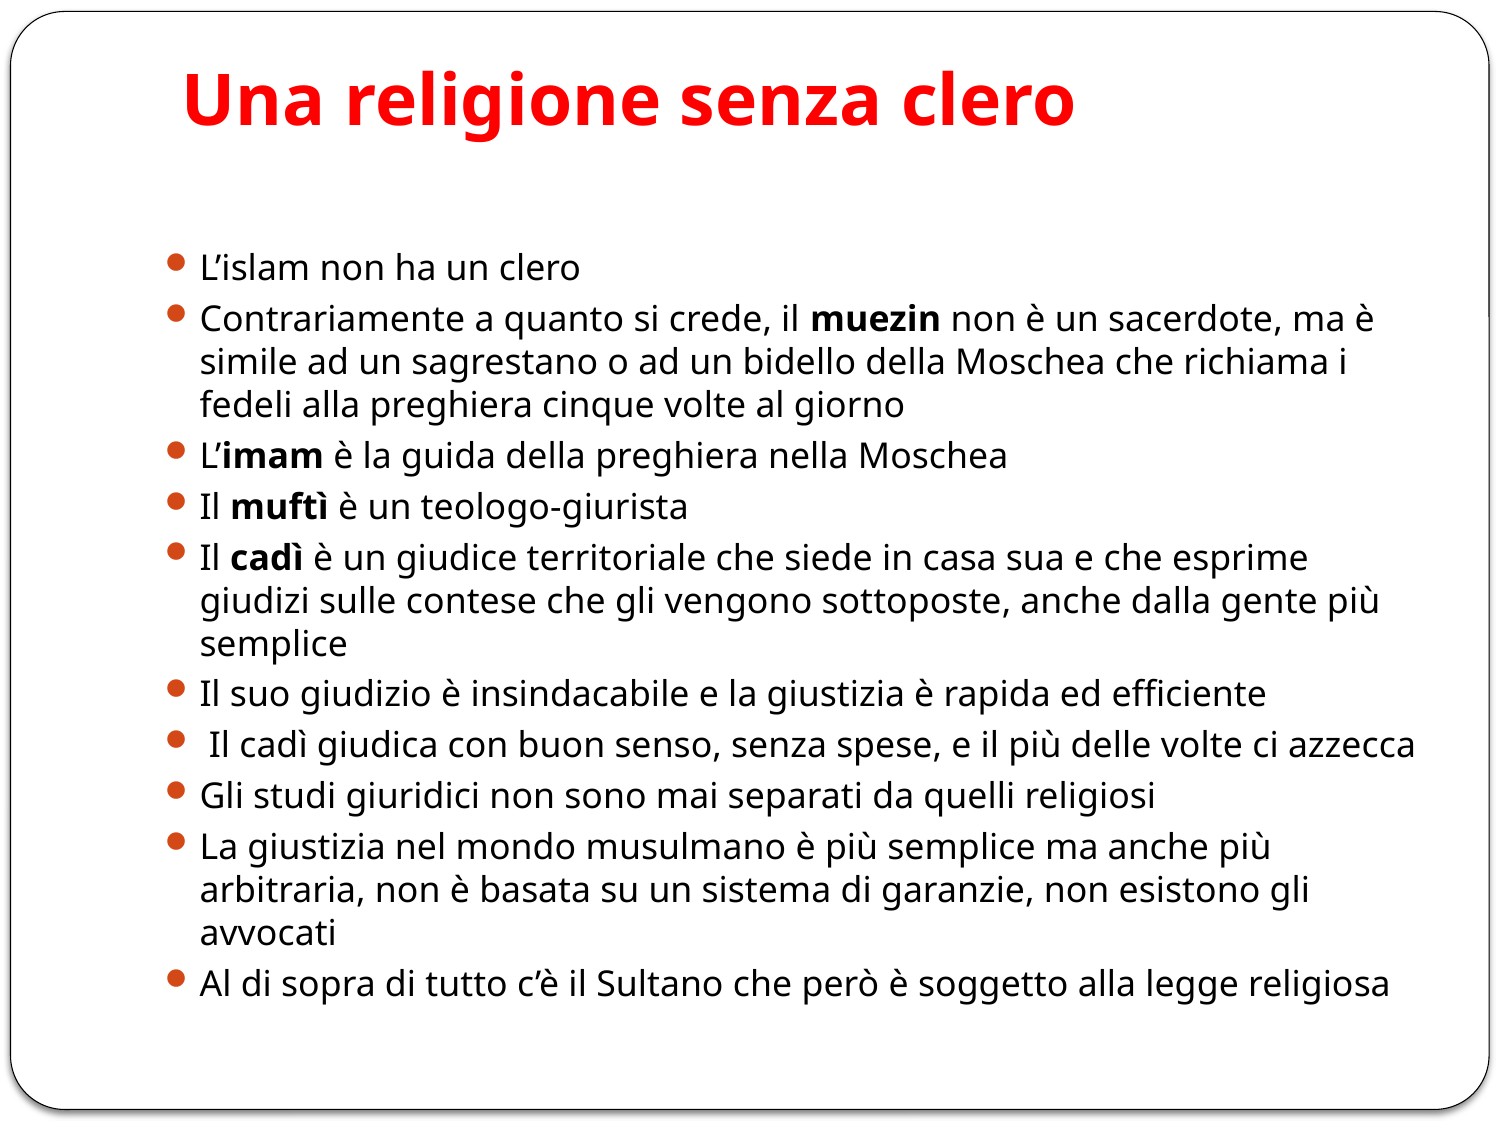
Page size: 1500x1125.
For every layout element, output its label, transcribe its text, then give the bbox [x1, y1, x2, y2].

title Una religione senza clero [150, 45, 1425, 233]
list L’islam non ha un clero Contrariamente a quanto si crede, il muezin non è un sacerdote, ma è simile ad un sagrestano o ad un bidello della Moschea che richiama i fedeli alla preghiera cinque volte al giorno L’imam è la guida della preghiera nella Moschea Il muftì è un teologo-giurista Il cadì è un giudice territoriale che siede in casa sua e che esprime giudizi sulle contese che gli vengono sottoposte, anche dalla gente più semplice Il suo giudizio è insindacabile e la giustizia è rapida ed efficiente Il cadì giudica con buon senso, senza spese, e il più delle volte ci azzecca Gli studi giuridici non sono mai separati da quelli religiosi La giustizia nel mondo musulmano è più semplice ma anche più arbitraria, non è basata su un sistema di garanzie, non esistono gli avvocati Al di sopra di tutto c’è il Sultano che però è soggetto alla legge religiosa [150, 237, 1442, 1043]
